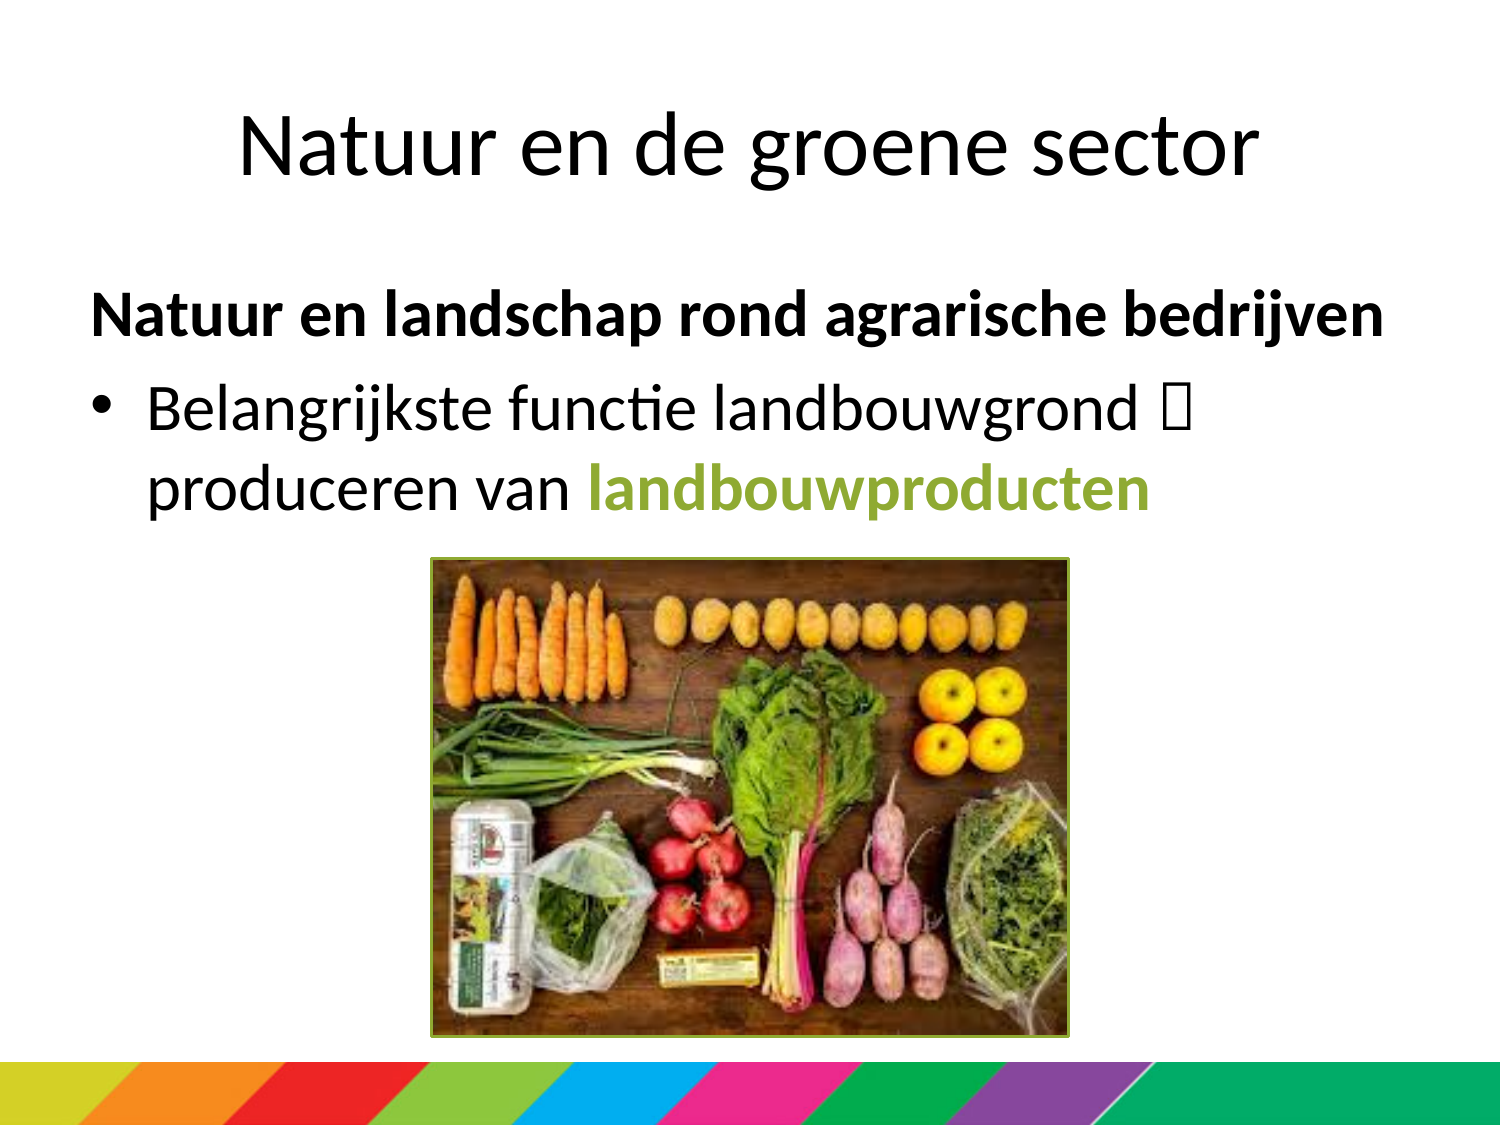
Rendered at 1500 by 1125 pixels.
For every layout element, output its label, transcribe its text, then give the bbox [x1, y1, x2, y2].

picture [432, 559, 1067, 1036]
title Natuur en de groene sector [75, 45, 1425, 233]
list Natuur en landschap rond agrarische bedrijven Belangrijkste functie landbouwgrond  produceren van landbouwproducten [75, 262, 1425, 1005]
picture [656, 1062, 1500, 1125]
picture [0, 1062, 574, 1125]
